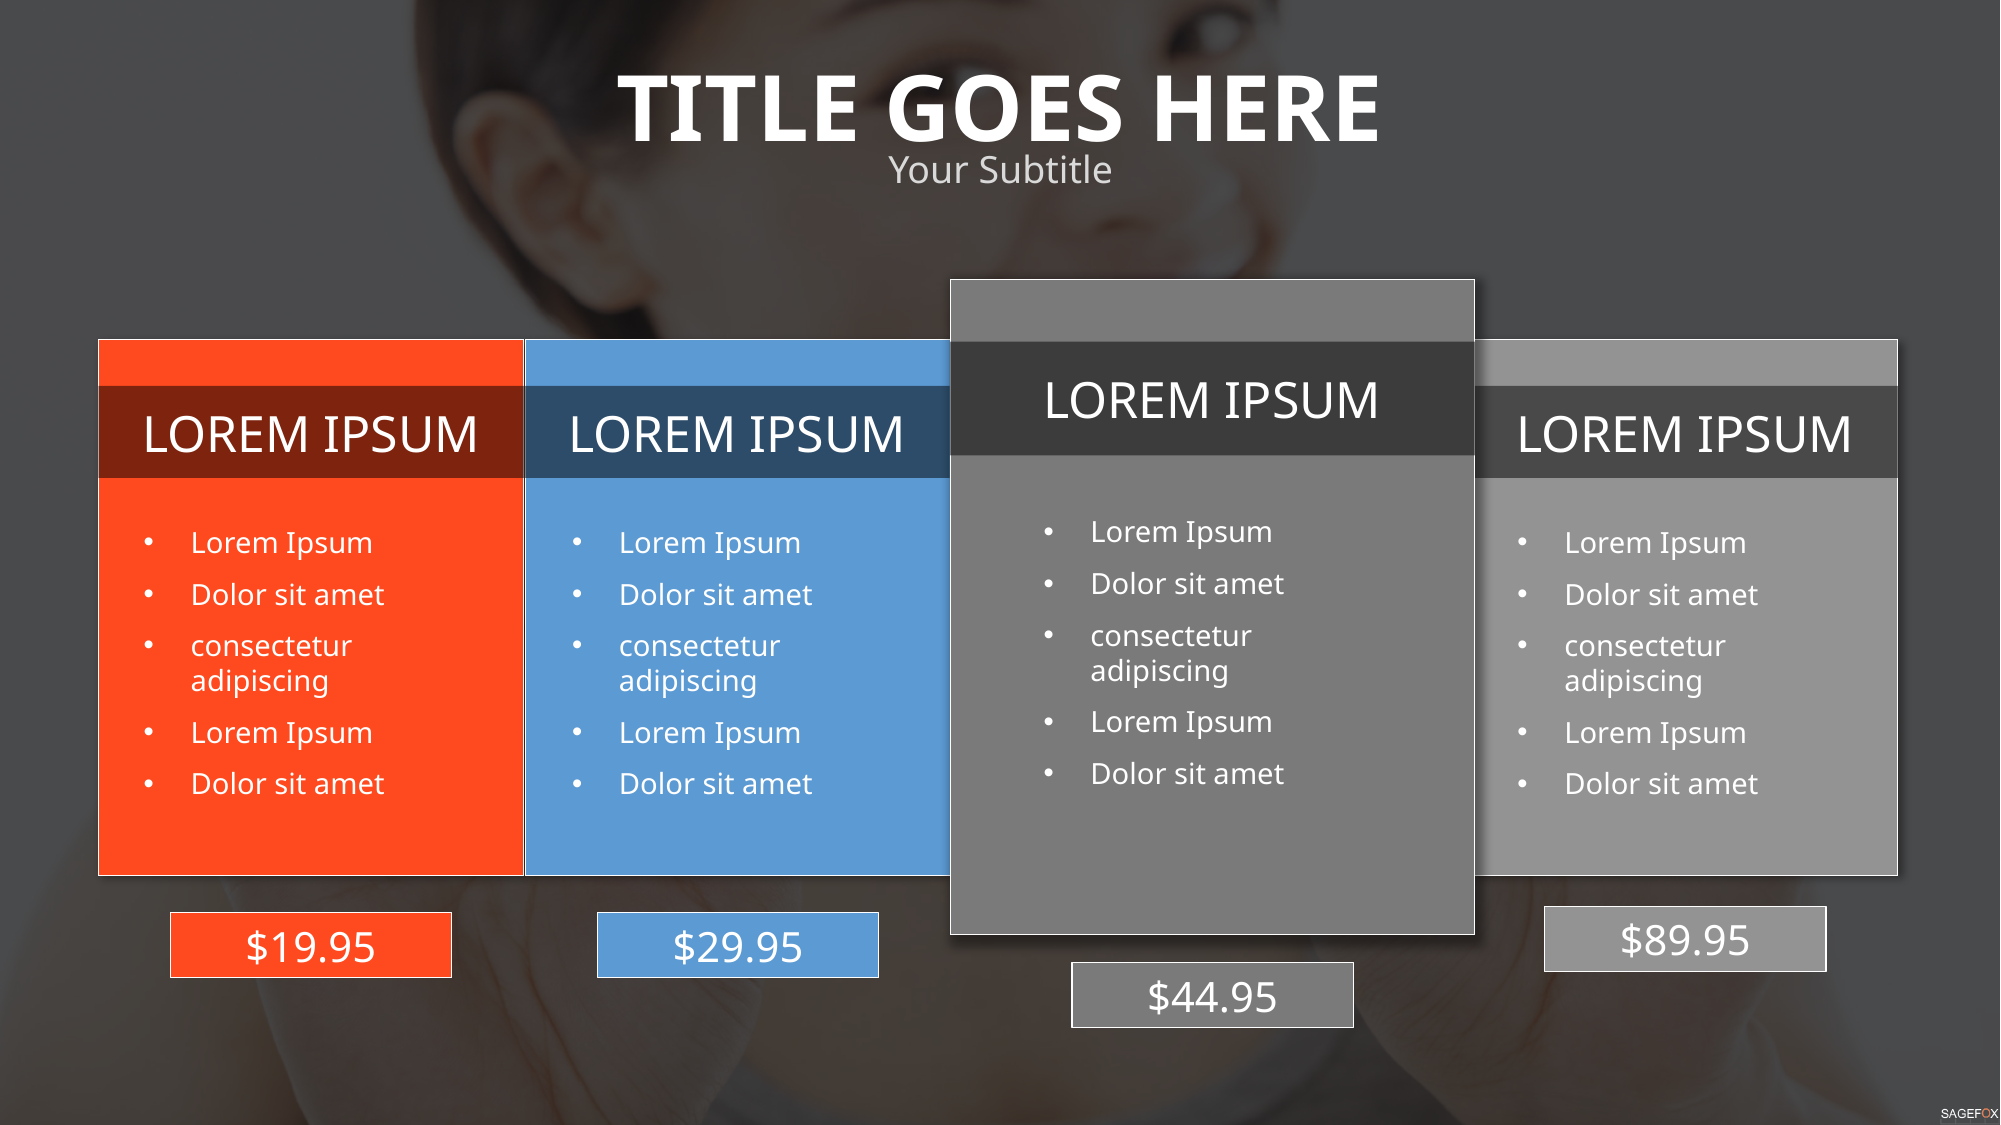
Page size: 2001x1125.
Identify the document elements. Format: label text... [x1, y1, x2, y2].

text_box [950, 457, 1476, 936]
text_box $89.95 [1544, 906, 1826, 972]
picture [1940, 0, 2001, 1125]
text_box [950, 279, 1476, 341]
text_box [1492, 479, 1899, 876]
text_box [97, 338, 524, 385]
text_box LOREM IPSUM [1492, 385, 1899, 479]
text_box [524, 338, 943, 385]
text_box [524, 479, 943, 876]
text_box $44.95 [1072, 962, 1354, 1028]
text_box $29.95 [597, 912, 879, 978]
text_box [548, 42, 1452, 199]
text_box Lorem Ipsum Dolor sit amet consectetur adipiscing Lorem Ipsum Dolor sit amet [1492, 493, 1874, 864]
text_box LOREM IPSUM [949, 341, 1476, 457]
text_box Lorem Ipsum Dolor sit amet consectetur adipiscing Lorem Ipsum Dolor sit amet [541, 493, 928, 864]
text_box Lorem Ipsum Dolor sit amet consectetur adipiscing Lorem Ipsum Dolor sit amet [1012, 483, 1400, 854]
text_box LOREM IPSUM [97, 385, 524, 479]
text_box [97, 479, 523, 876]
text_box [1492, 338, 1899, 385]
text_box LOREM IPSUM [524, 385, 951, 479]
text_box $19.95 [170, 912, 452, 978]
text_box Lorem Ipsum Dolor sit amet consectetur adipiscing Lorem Ipsum Dolor sit amet [113, 493, 500, 864]
